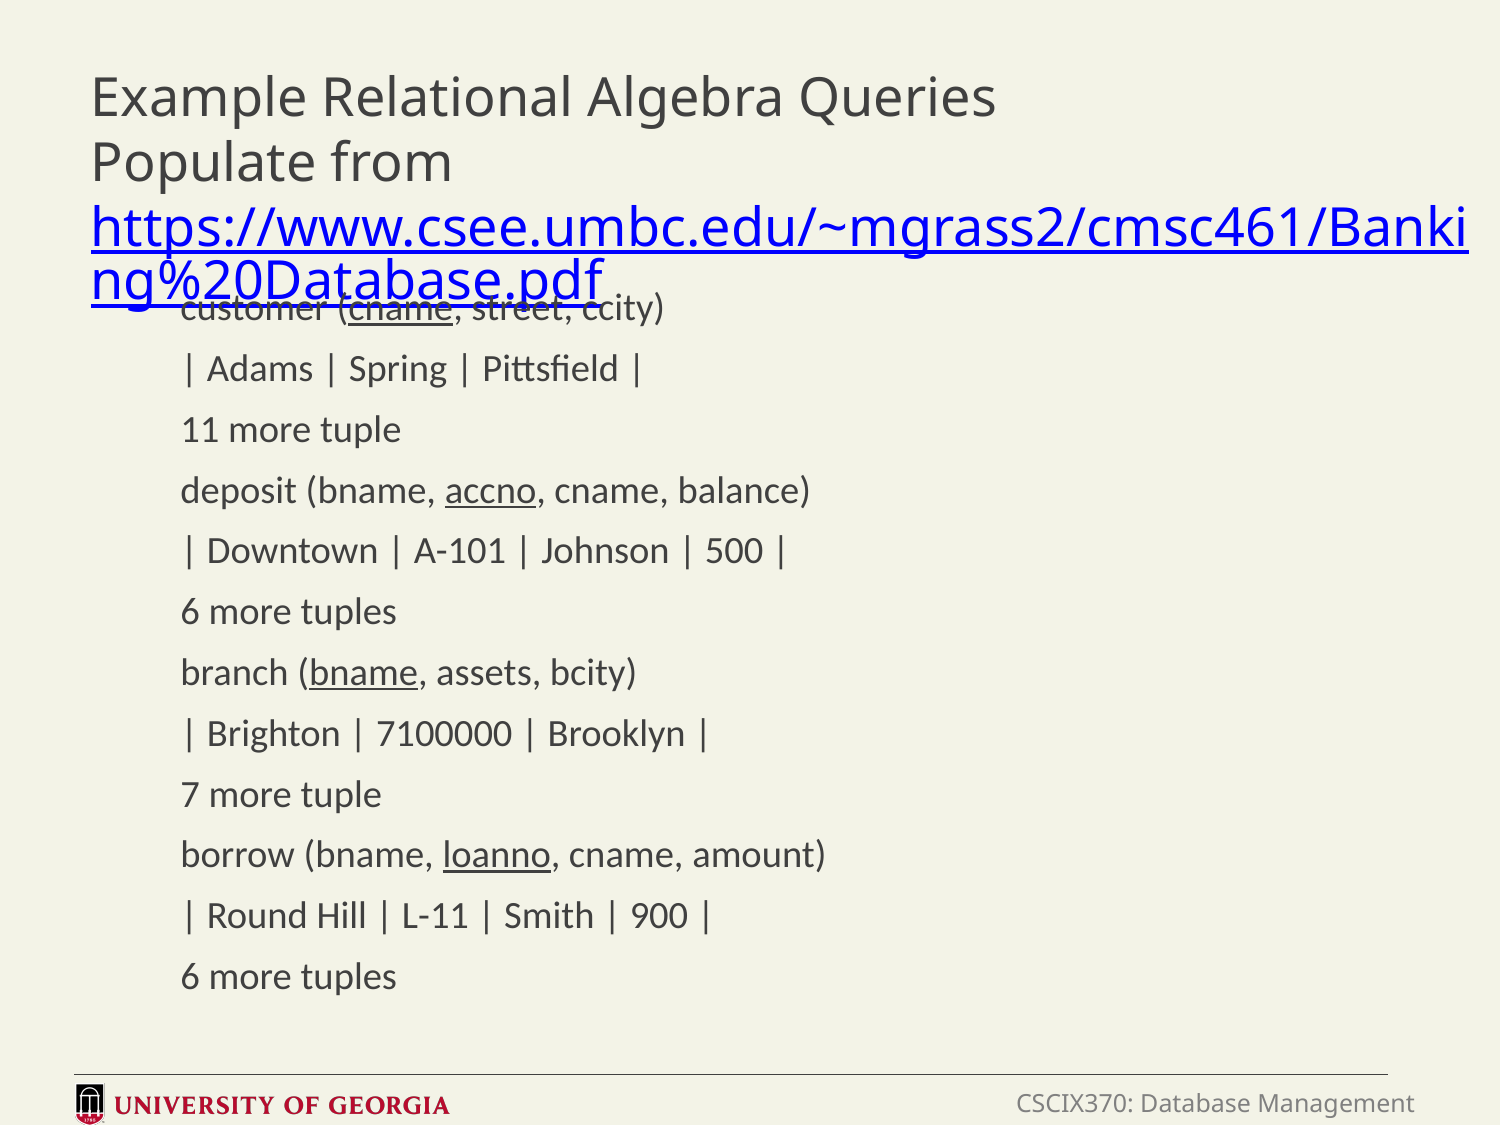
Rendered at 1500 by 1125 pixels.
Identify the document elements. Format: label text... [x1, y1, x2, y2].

title Example Relational Algebra Queries Populate from https://www.csee.umbc.edu/~mgrass2/cmsc461/Banking%20Database.pdf [82, 54, 1484, 268]
picture [75, 1083, 450, 1125]
list customer (cname, street, ccity) | Adams | Spring | Pittsfield | 11 more tuple deposit (bname, accno, cname, balance) | Downtown | A-101 | Johnson | 500 | 6 more tuples branch (bname, assets, bcity) | Brighton | 7100000 | Brooklyn | 7 more tuple borrow (bname, loanno, cname, amount) | Round Hill | L-11 | Smith | 900 | 6 more tuples [172, 273, 1291, 1018]
